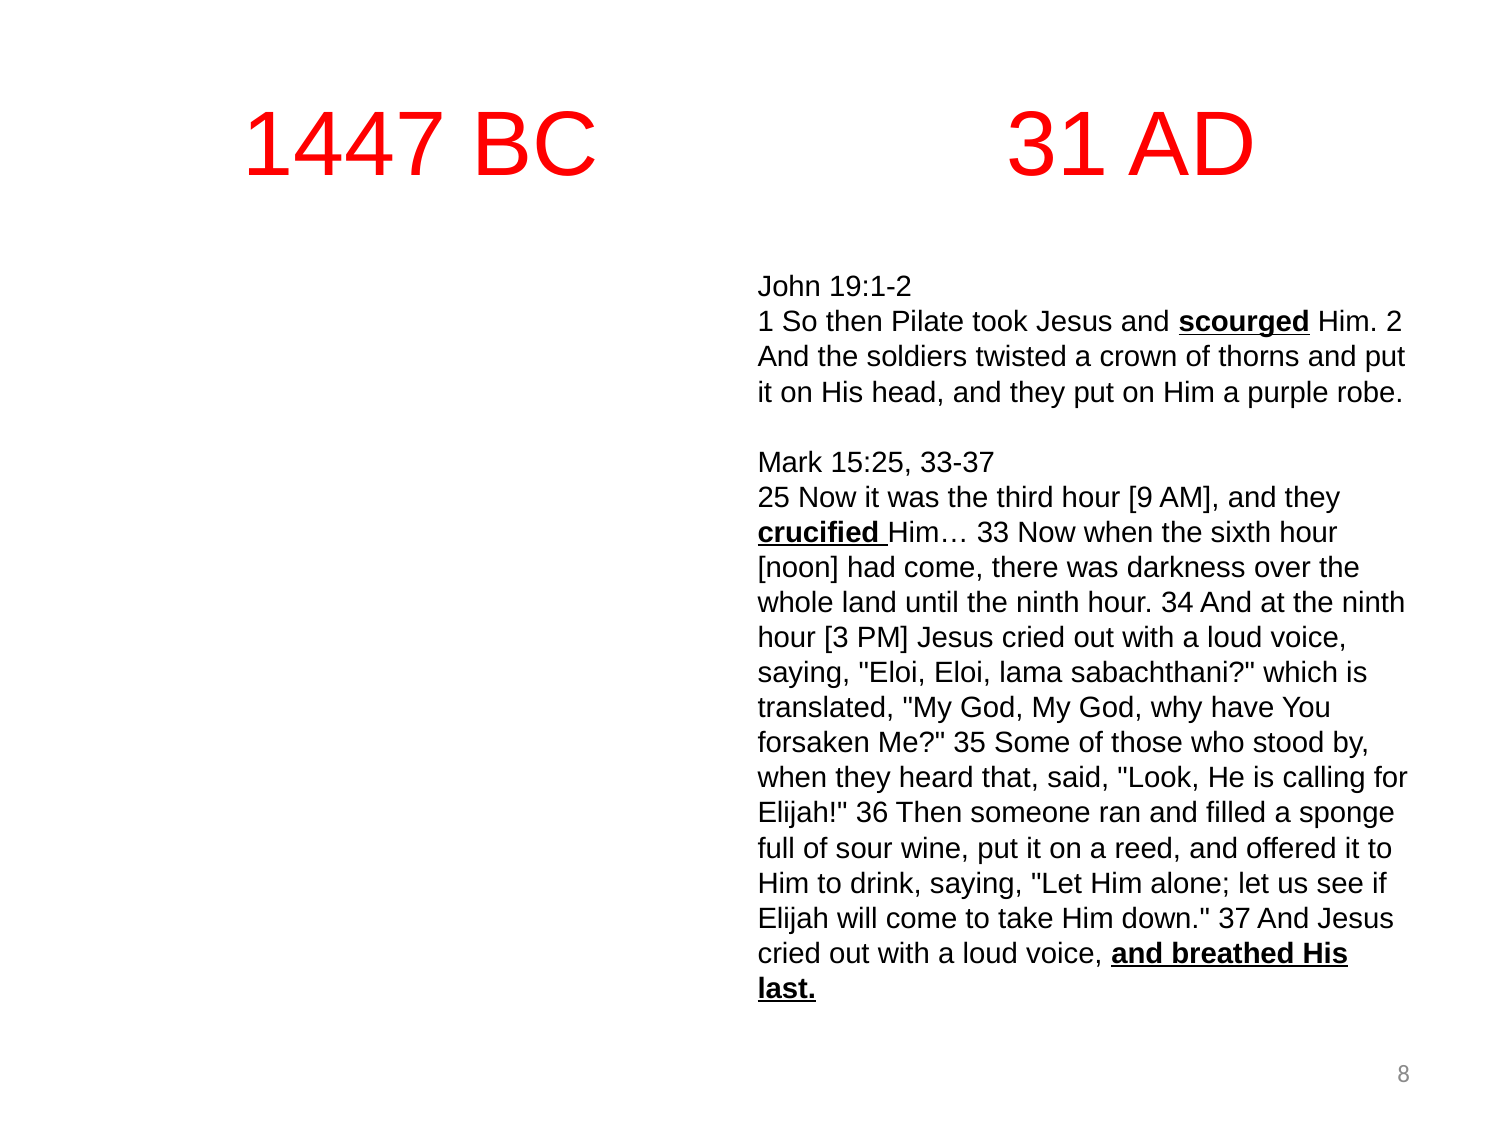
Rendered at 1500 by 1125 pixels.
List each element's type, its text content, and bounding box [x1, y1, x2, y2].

list John 19:1-2 1 So then Pilate took Jesus and scourged Him. 2 And the soldiers twisted a crown of thorns and put it on His head, and they put on Him a purple robe. Mark 15:25, 33-37 25 Now it was the third hour [9 AM], and they crucified Him… 33 Now when the sixth hour [noon] had come, there was darkness over the whole land until the ninth hour. 34 And at the ninth hour [3 PM] Jesus cried out with a loud voice, saying, "Eloi, Eloi, lama sabachthani?" which is translated, "My God, My God, why have You forsaken Me?" 35 Some of those who stood by, when they heard that, said, "Look, He is calling for Elijah!" 36 Then someone ran and filled a sponge full of sour wine, put it on a reed, and offered it to Him to drink, saying, "Let Him alone; let us see if Elijah will come to take Him down." 37 And Jesus cried out with a loud voice, and breathed His last. [75, 224, 1425, 1038]
title 1447 BC 31 AD [75, 45, 1425, 224]
slide_number 8 [1074, 1042, 1425, 1103]
